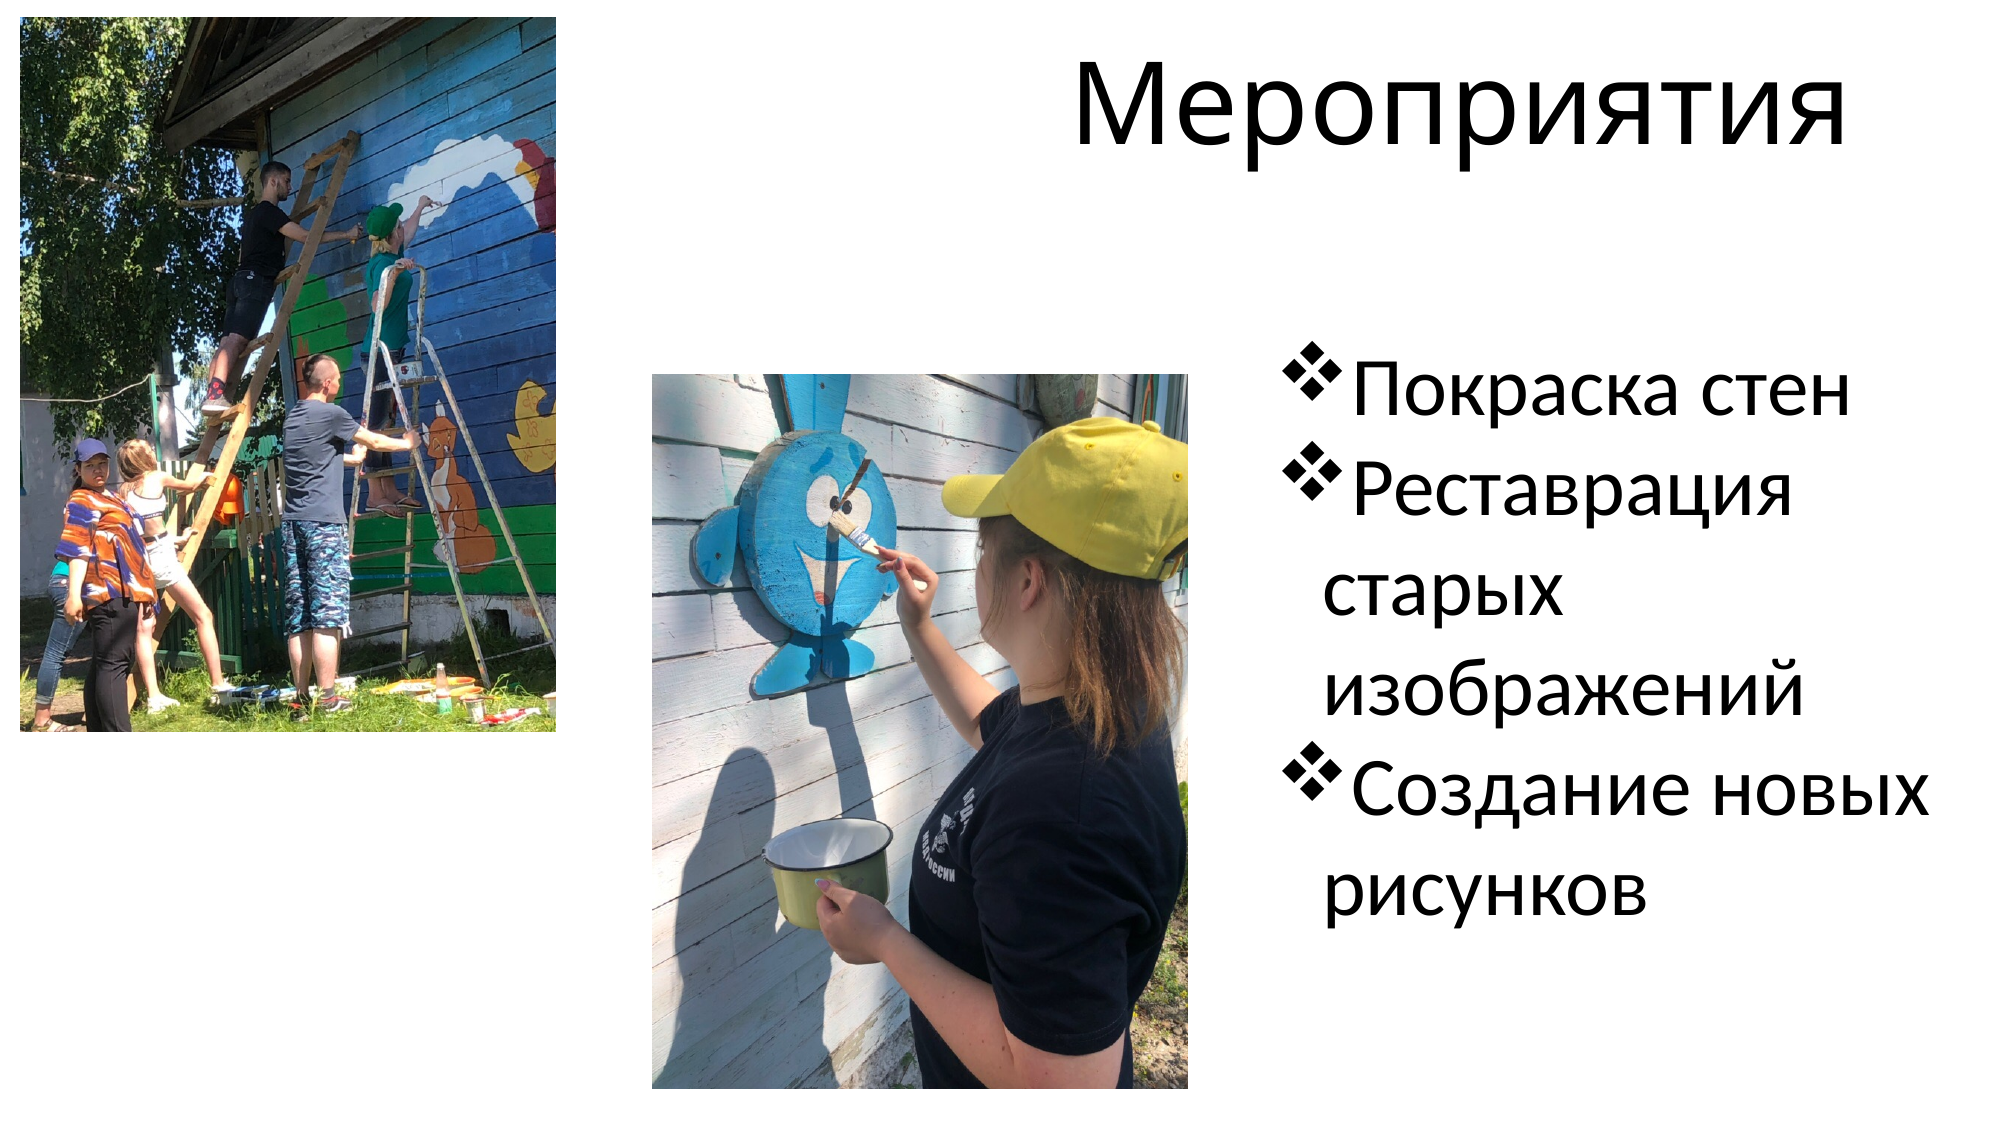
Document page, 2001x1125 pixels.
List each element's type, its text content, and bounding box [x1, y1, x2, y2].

text_box Покраска стен Реставрация старых изображений Создание новых рисунков [1260, 324, 1946, 940]
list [20, 17, 556, 732]
picture [651, 374, 1188, 1089]
title Мероприятия [598, 36, 2000, 255]
